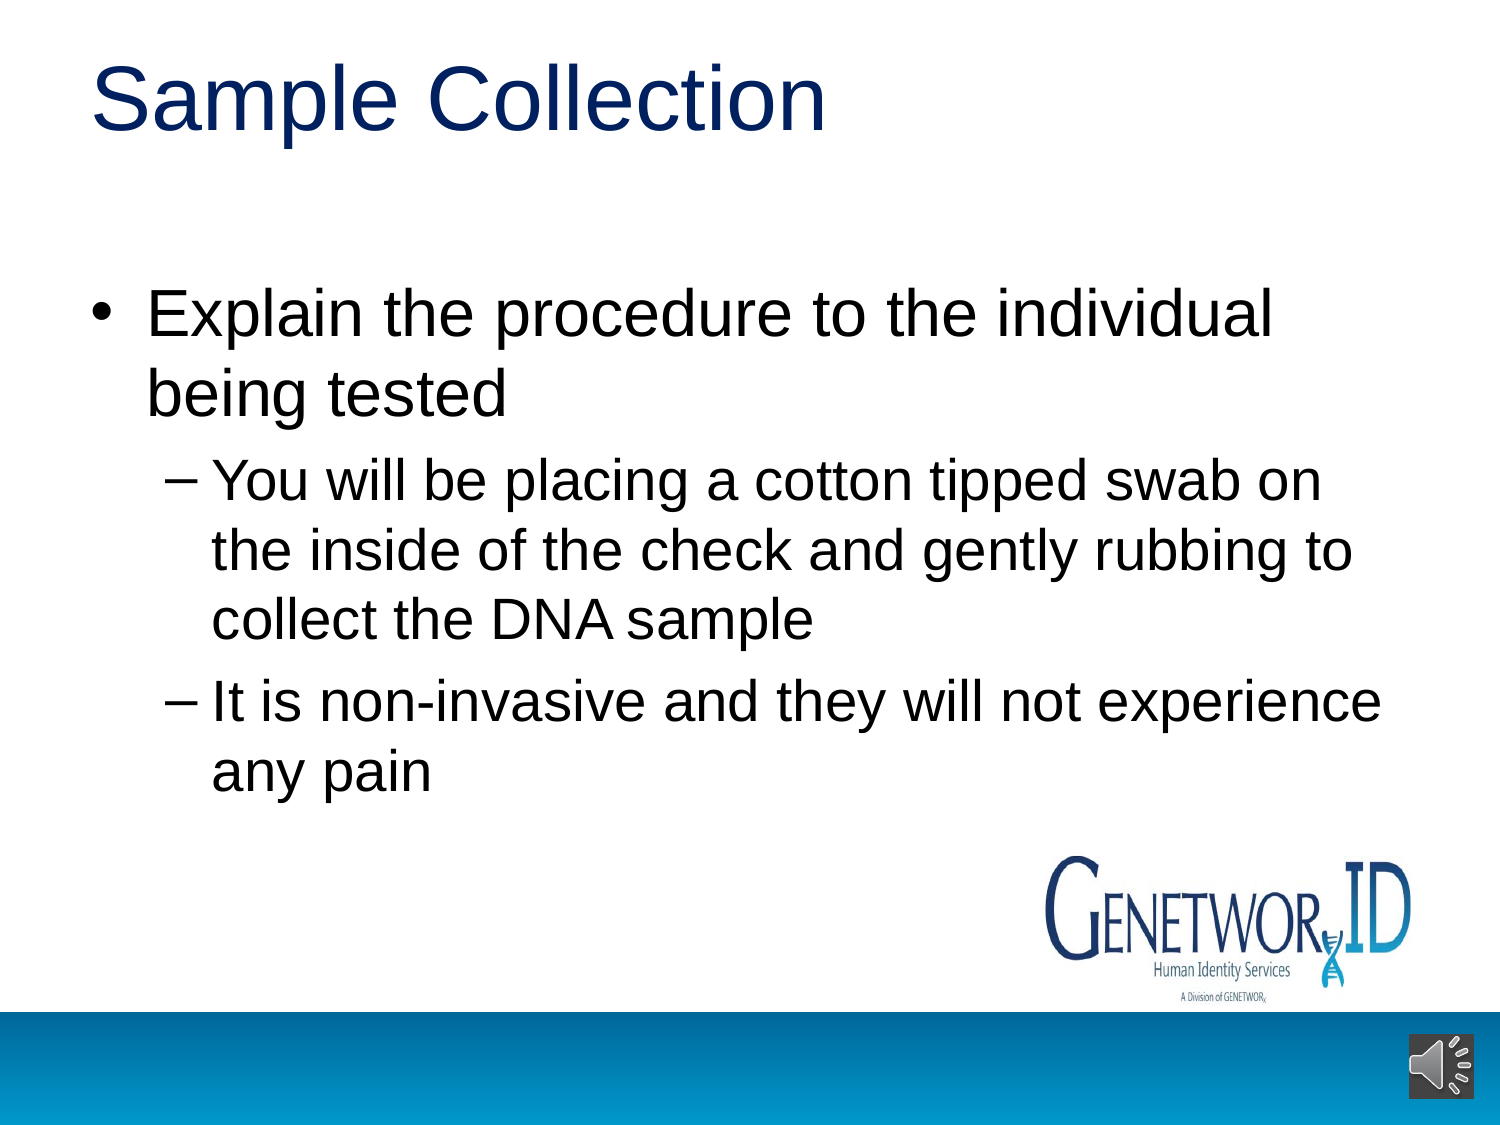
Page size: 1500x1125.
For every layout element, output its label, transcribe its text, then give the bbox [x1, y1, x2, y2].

picture [1410, 1035, 1473, 1098]
list Explain the procedure to the individual being tested You will be placing a cotton tipped swab on the inside of the check and gently rubbing to collect the DNA sample It is non-invasive and they will not experience any pain [75, 262, 1425, 1005]
title Sample Collection [75, 0, 1425, 188]
